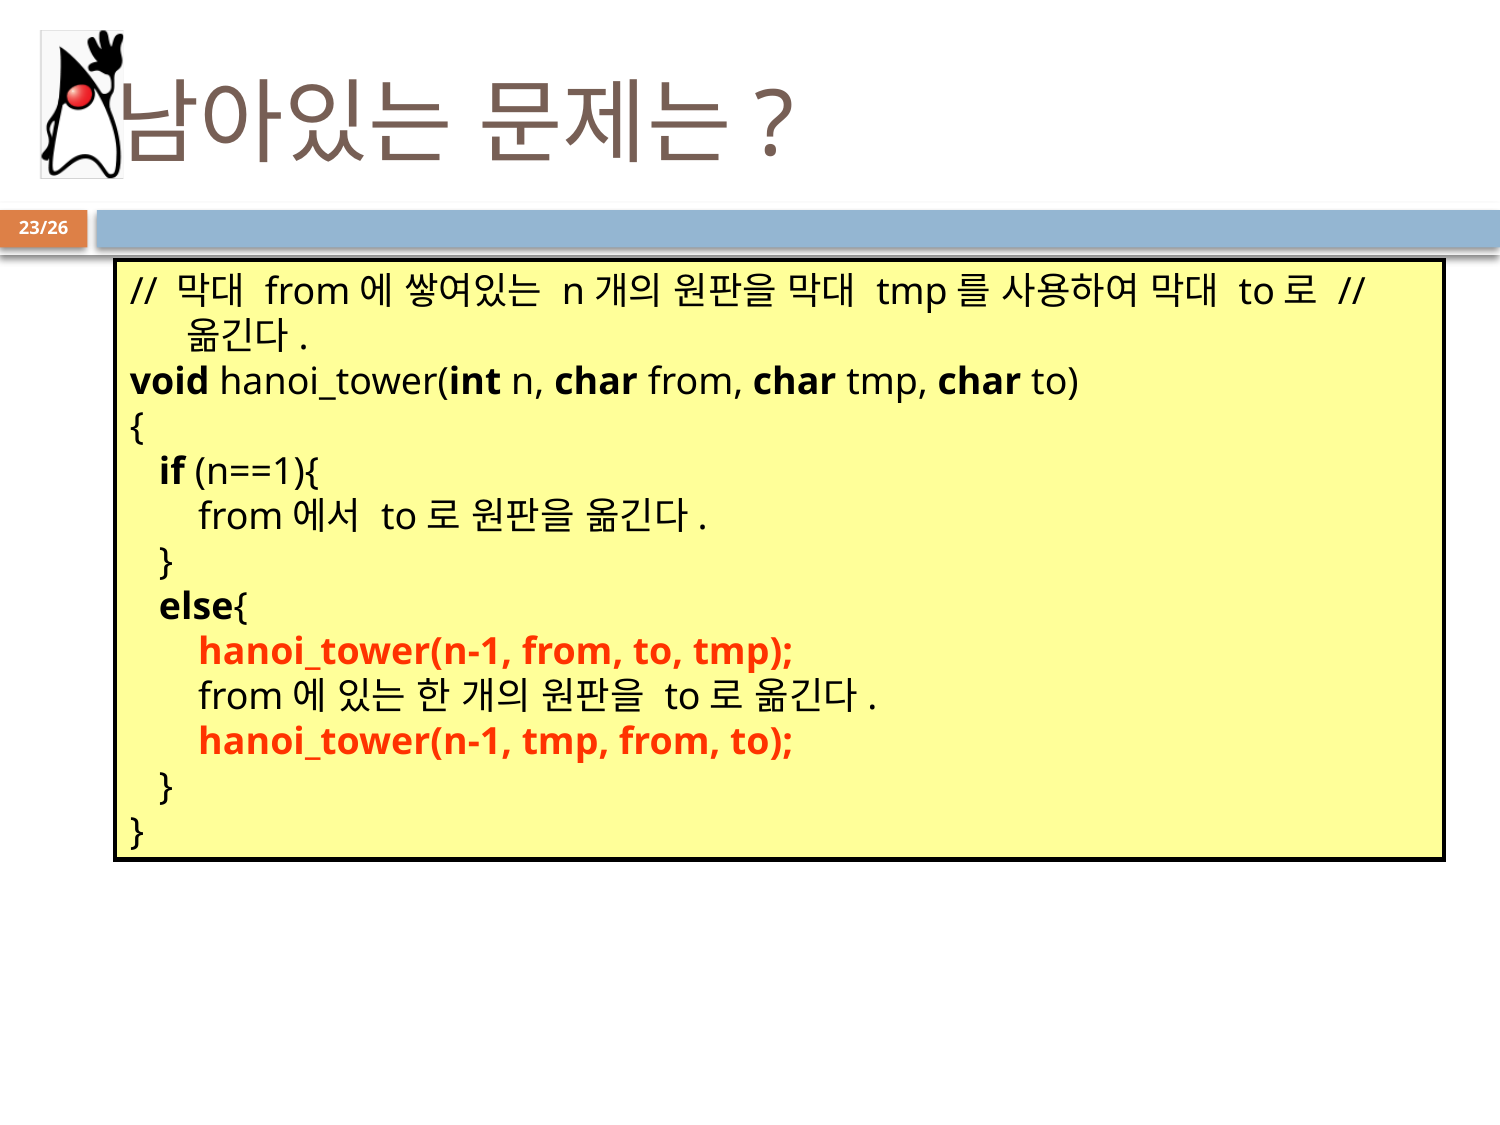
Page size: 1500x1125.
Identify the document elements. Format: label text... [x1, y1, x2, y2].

text_box // 막대 from에 쌓여있는 n개의 원판을 막대 tmp를 사용하여 막대 to로 // 옮긴다. void hanoi_tower(int n, char from, char tmp, char to) { if (n==1){ from에서 to로 원판을 옮긴다. } else{ hanoi_tower(n-1, from, to, tmp); from에 있는 한 개의 원판을 to로 옮긴다. hanoi_tower(n-1, tmp, from, to); } } [115, 259, 1445, 860]
picture [39, 30, 124, 179]
slide_number 23/26 [0, 208, 88, 249]
title 남아있는 문제는? [100, 37, 1438, 200]
